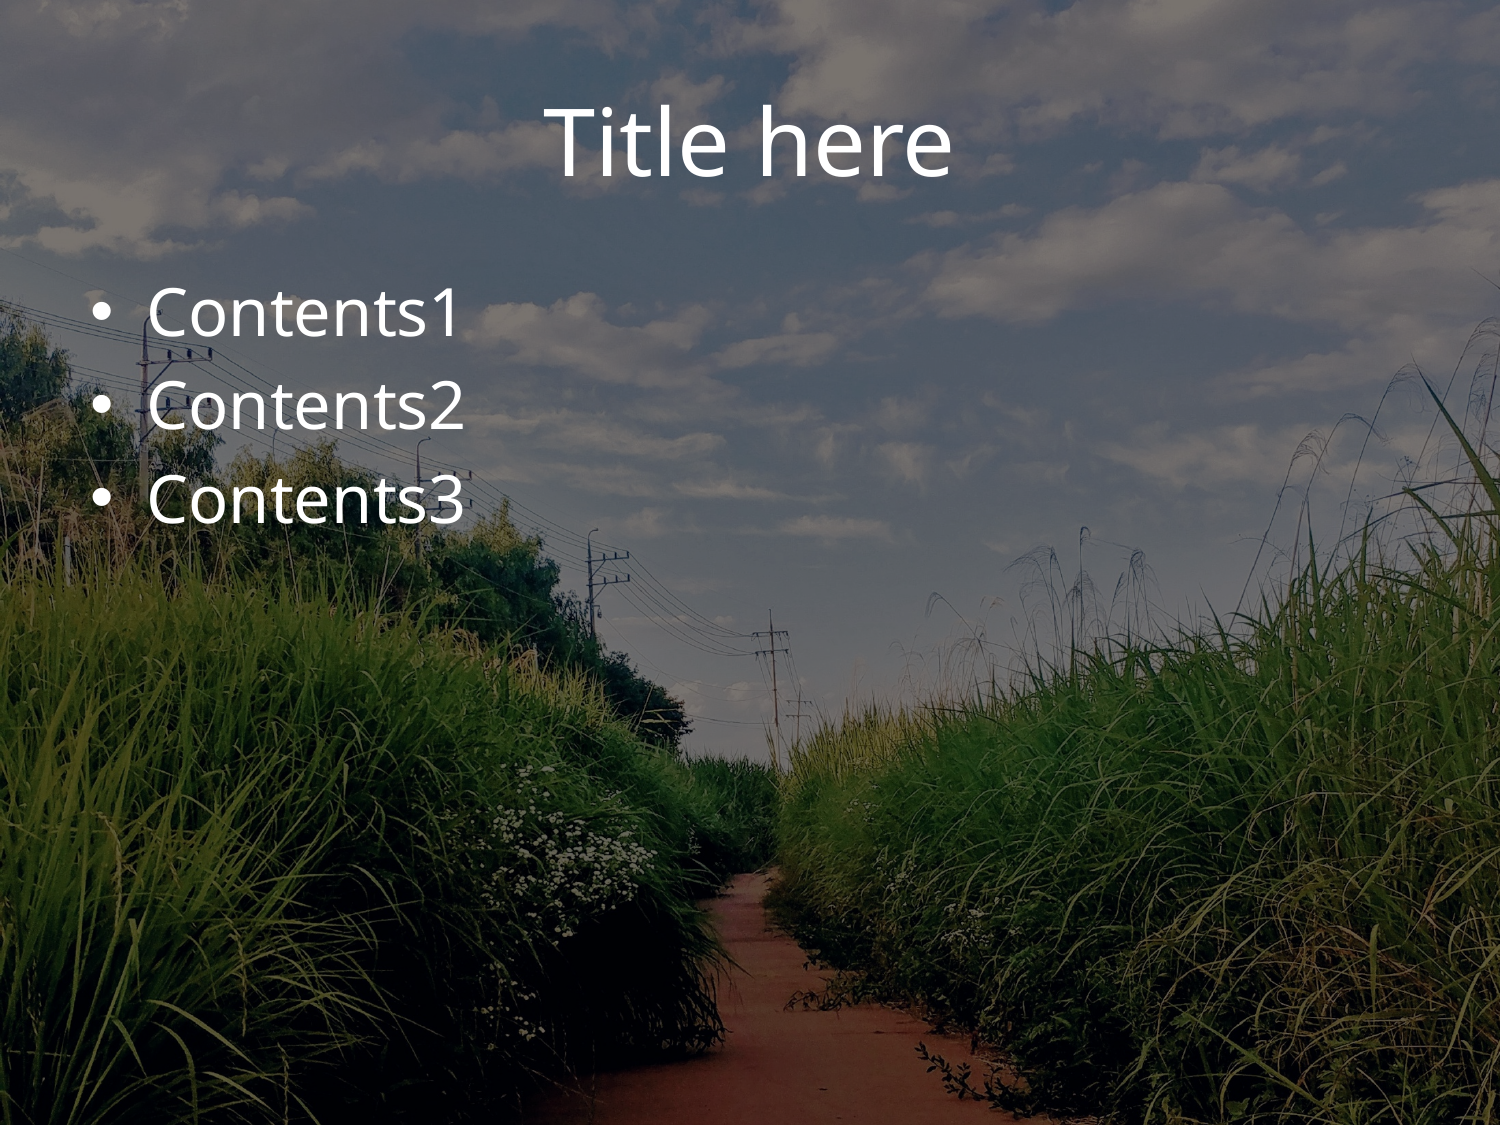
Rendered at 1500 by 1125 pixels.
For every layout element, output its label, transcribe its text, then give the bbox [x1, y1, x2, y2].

title Title here [75, 45, 1425, 233]
list Contents1 Contents2 Contents3 [75, 262, 1425, 1005]
text_box [0, 0, 1500, 1125]
